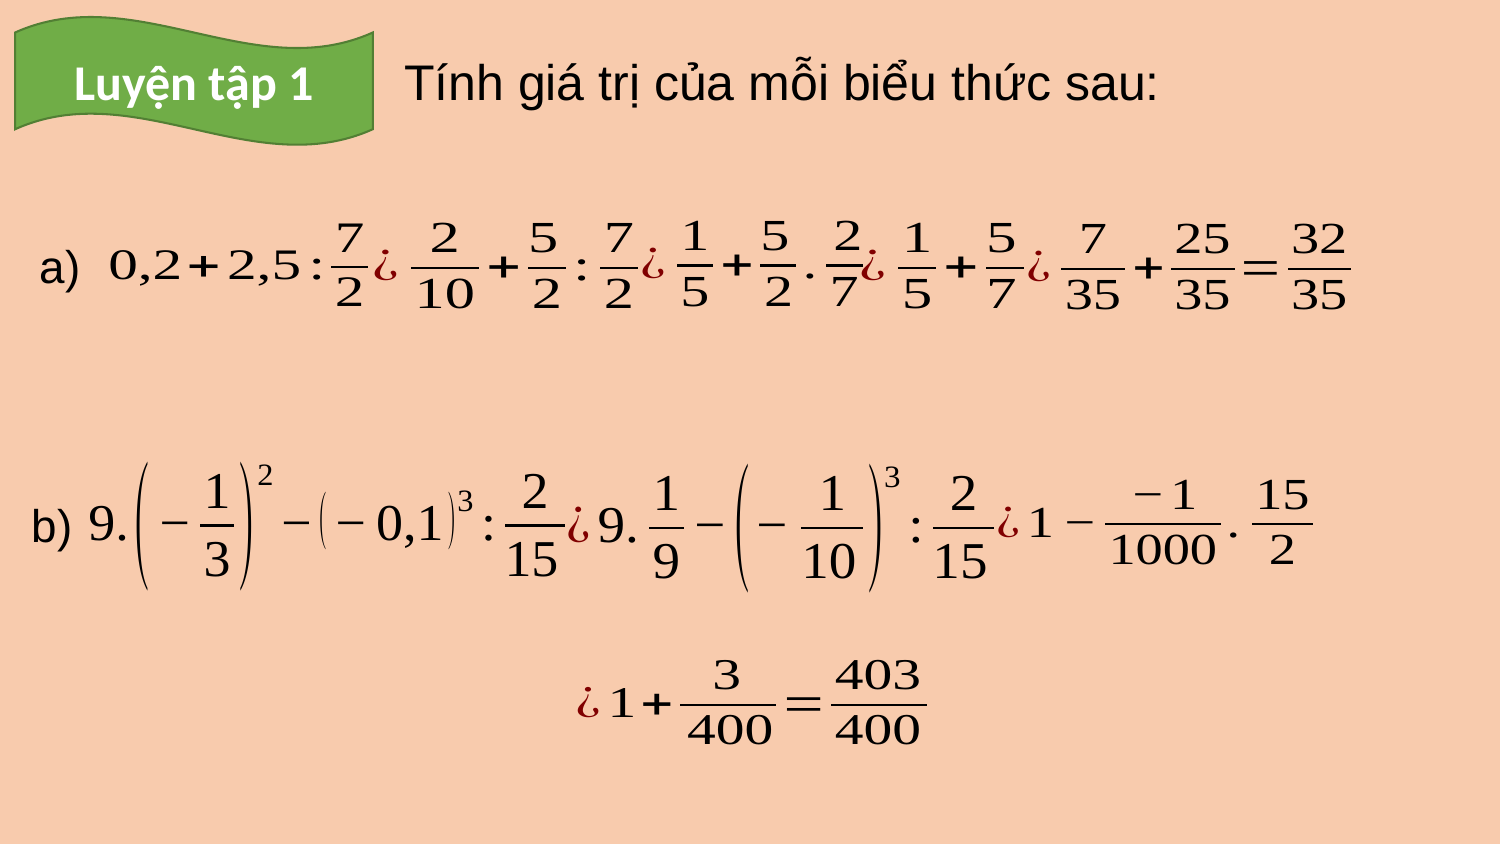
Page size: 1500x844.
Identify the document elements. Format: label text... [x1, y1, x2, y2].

text_box b) [17, 489, 88, 560]
text_box Luyện tập 1 [14, 15, 374, 146]
text_box Tính giá trị của mỗi biểu thức sau: [389, 42, 1219, 118]
text_box a) [24, 230, 96, 301]
